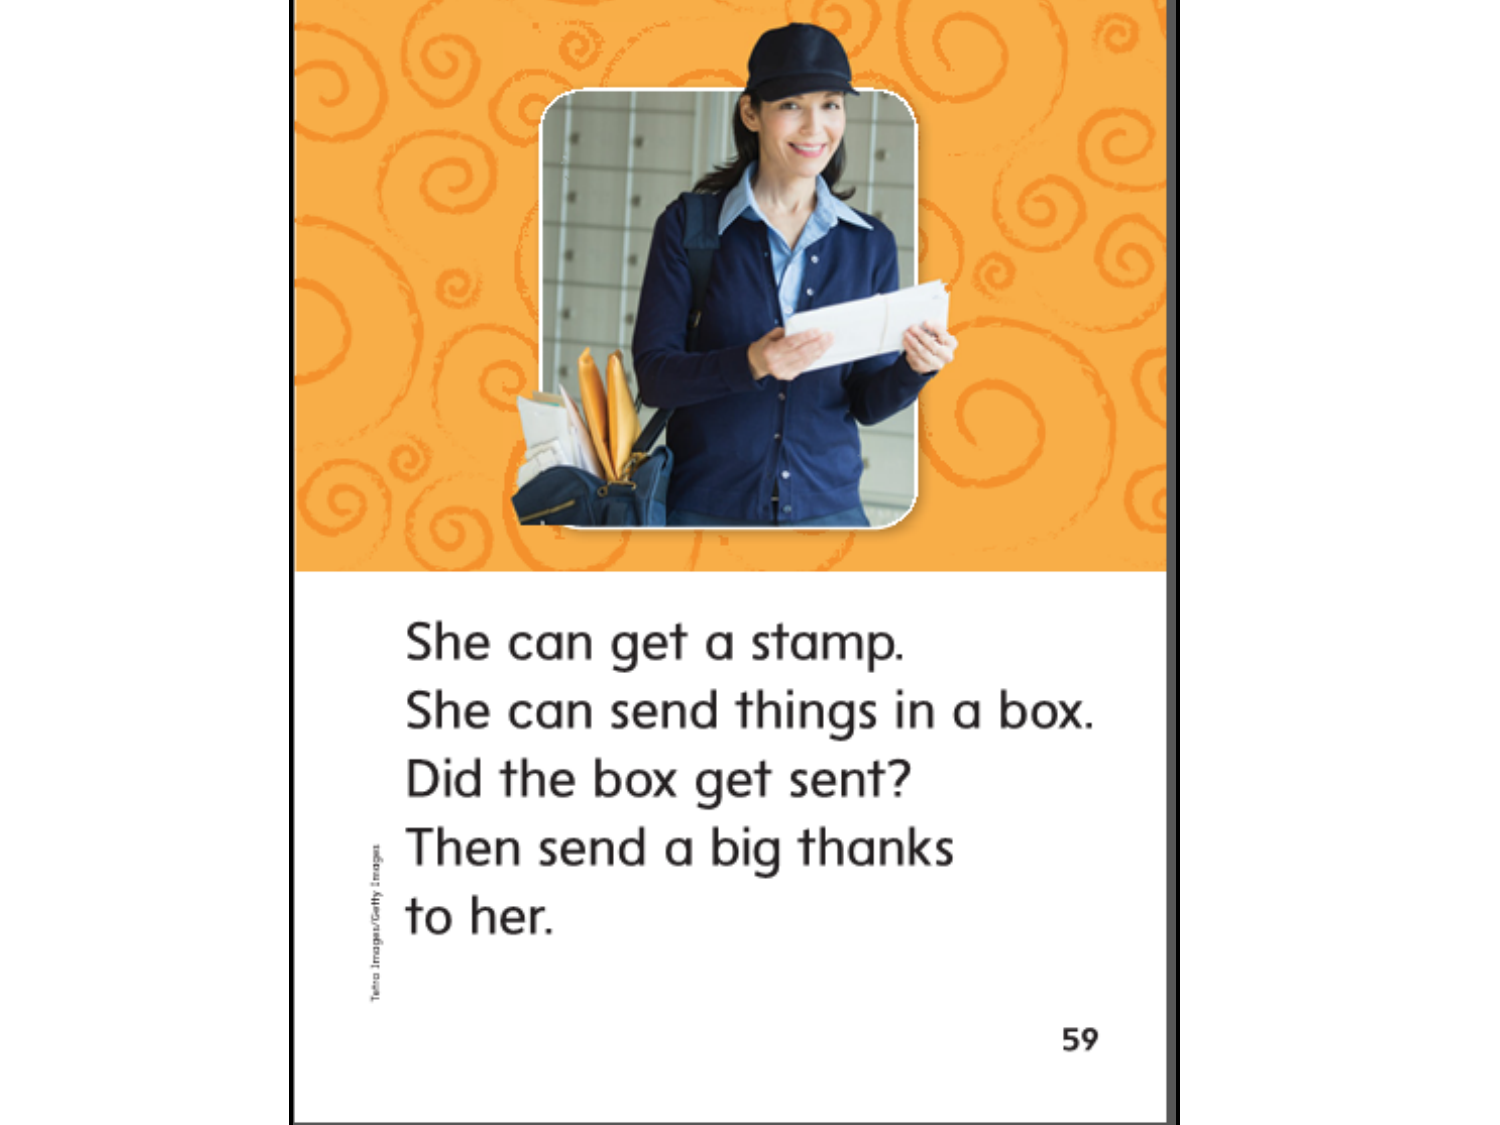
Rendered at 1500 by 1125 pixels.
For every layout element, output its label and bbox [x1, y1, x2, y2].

picture [292, 0, 1177, 1125]
